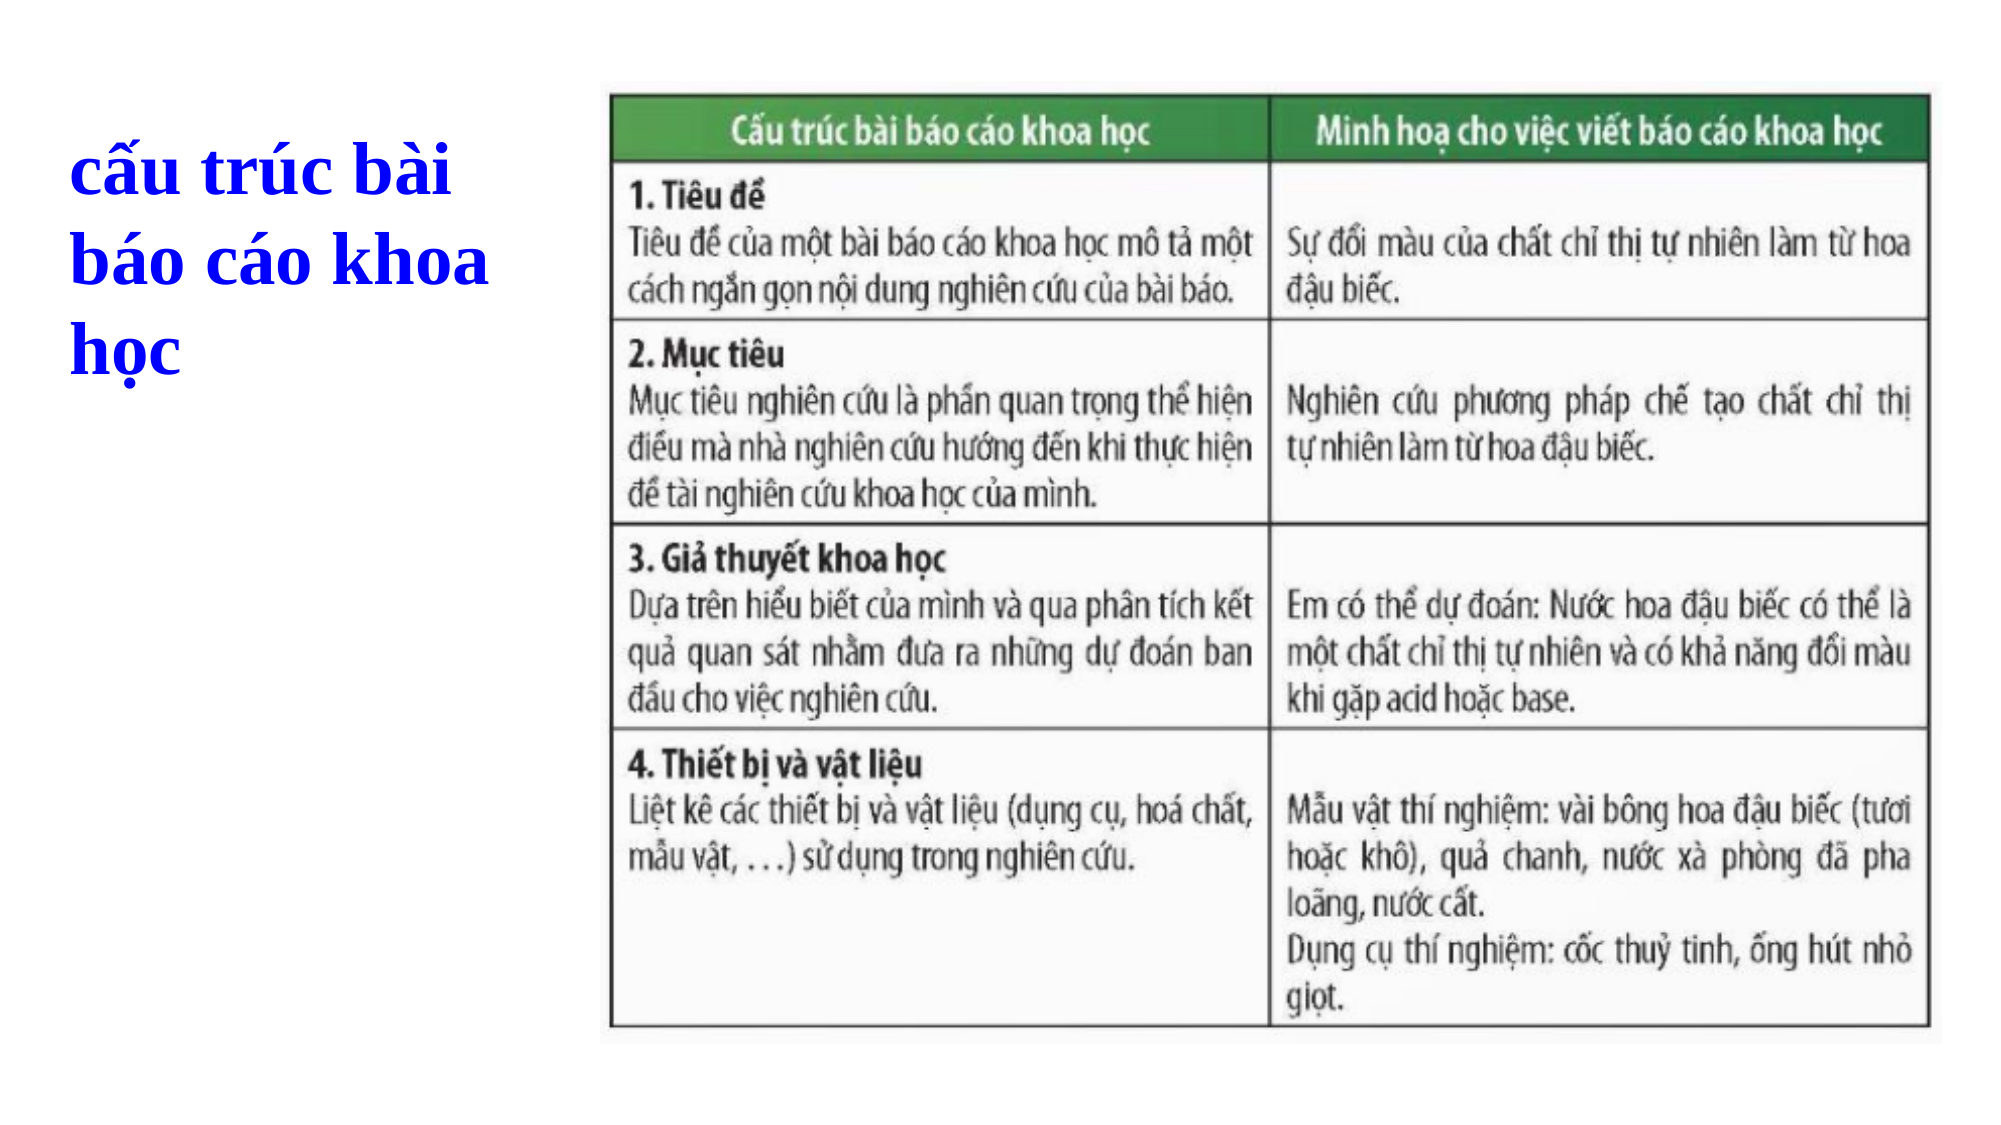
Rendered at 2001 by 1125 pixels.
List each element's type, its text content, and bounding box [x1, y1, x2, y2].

text_box cấu trúc bài báo cáo khoa học [54, 112, 547, 398]
picture [599, 81, 1942, 1044]
